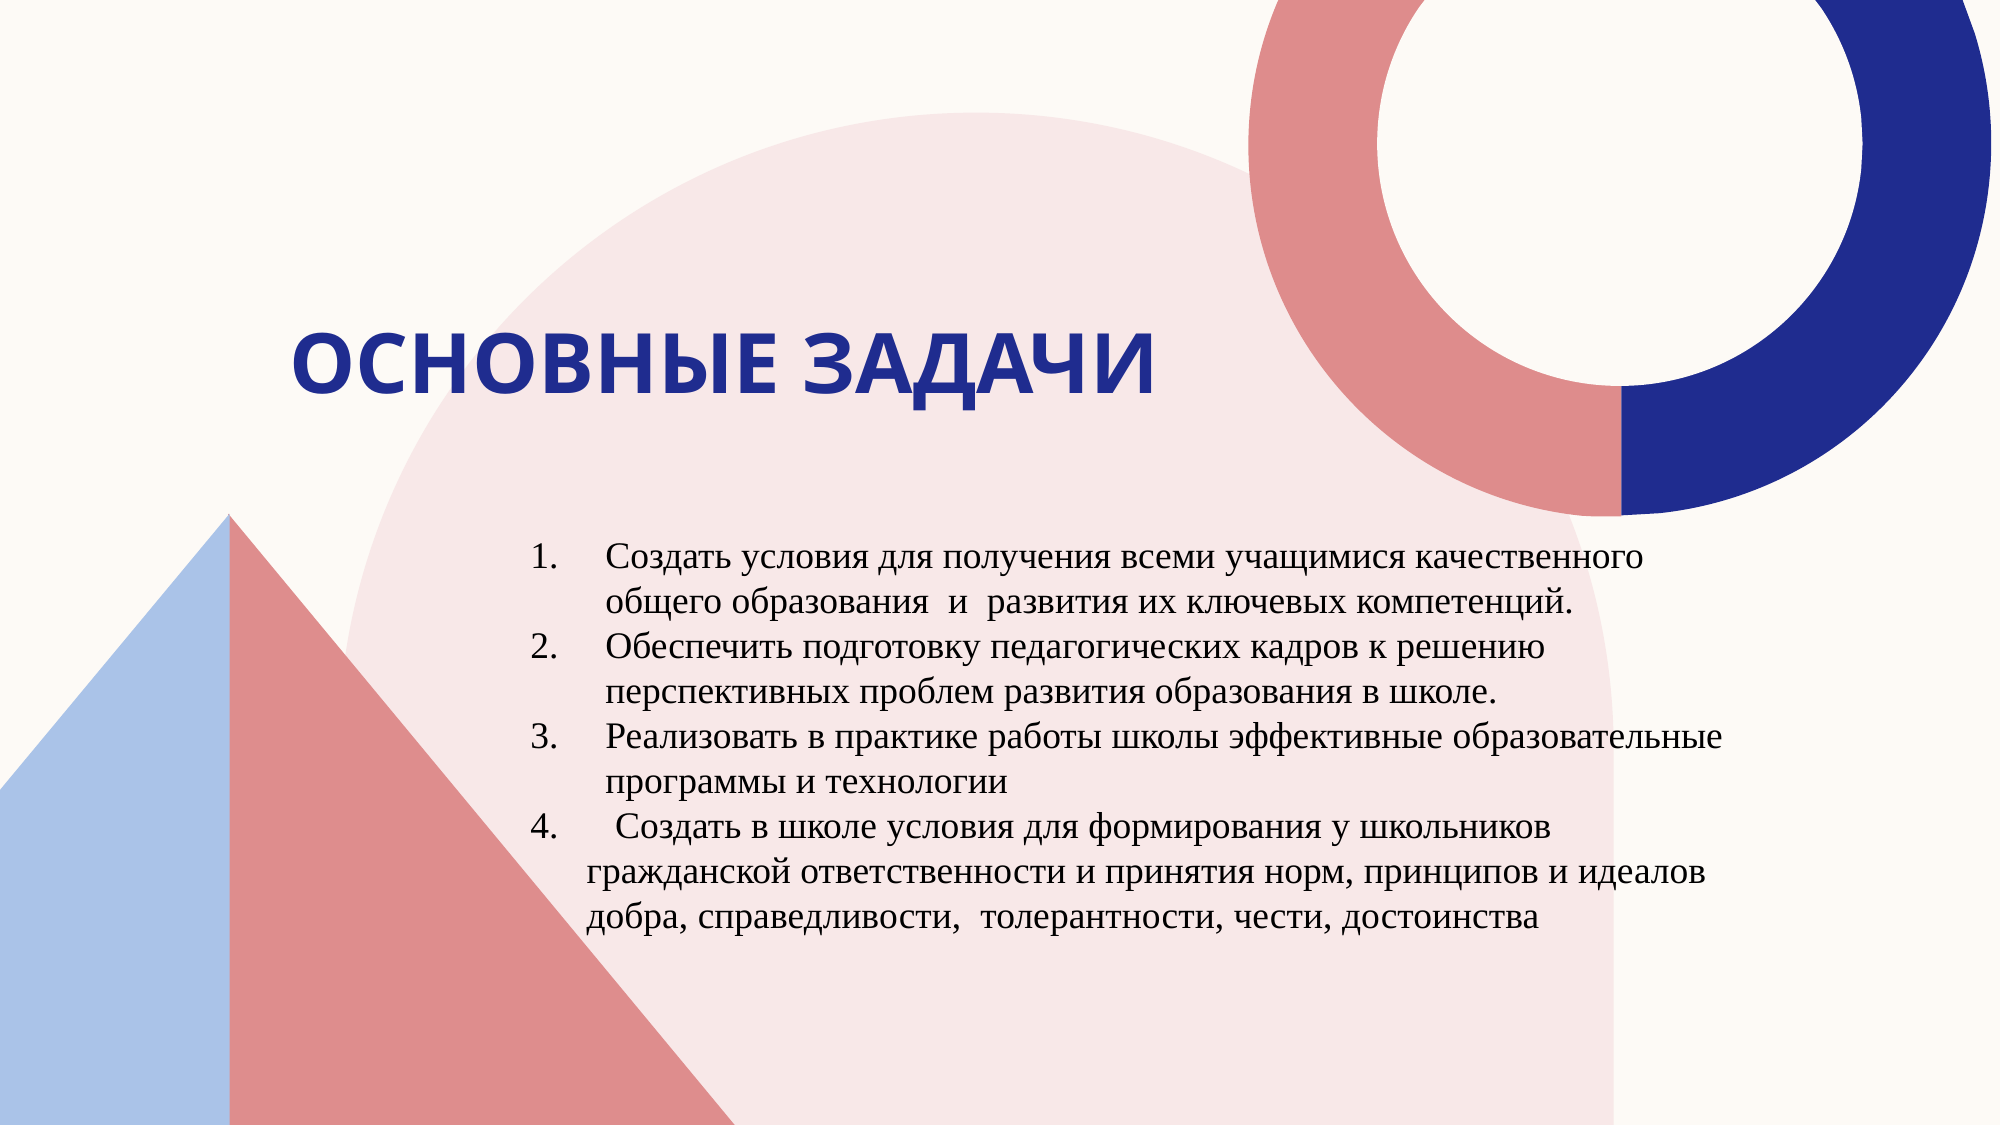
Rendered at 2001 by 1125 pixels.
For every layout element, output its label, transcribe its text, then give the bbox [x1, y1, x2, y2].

title ОСНОВНЫЕ задачи [199, 303, 1250, 430]
list Создать условия для получения всеми учащимися качественного общего образования и развития их ключевых компетенций. Обеспечить подготовку педагогических кадров к решению перспективных проблем развития образования в школе. Реализовать в практике работы школы эффективные образовательные программы и технологии Создать в школе условия для формирования у школьников гражданской ответственности и принятия норм, принципов и идеалов добра, справедливости, толерантности, чести, достоинства [530, 530, 1729, 1001]
